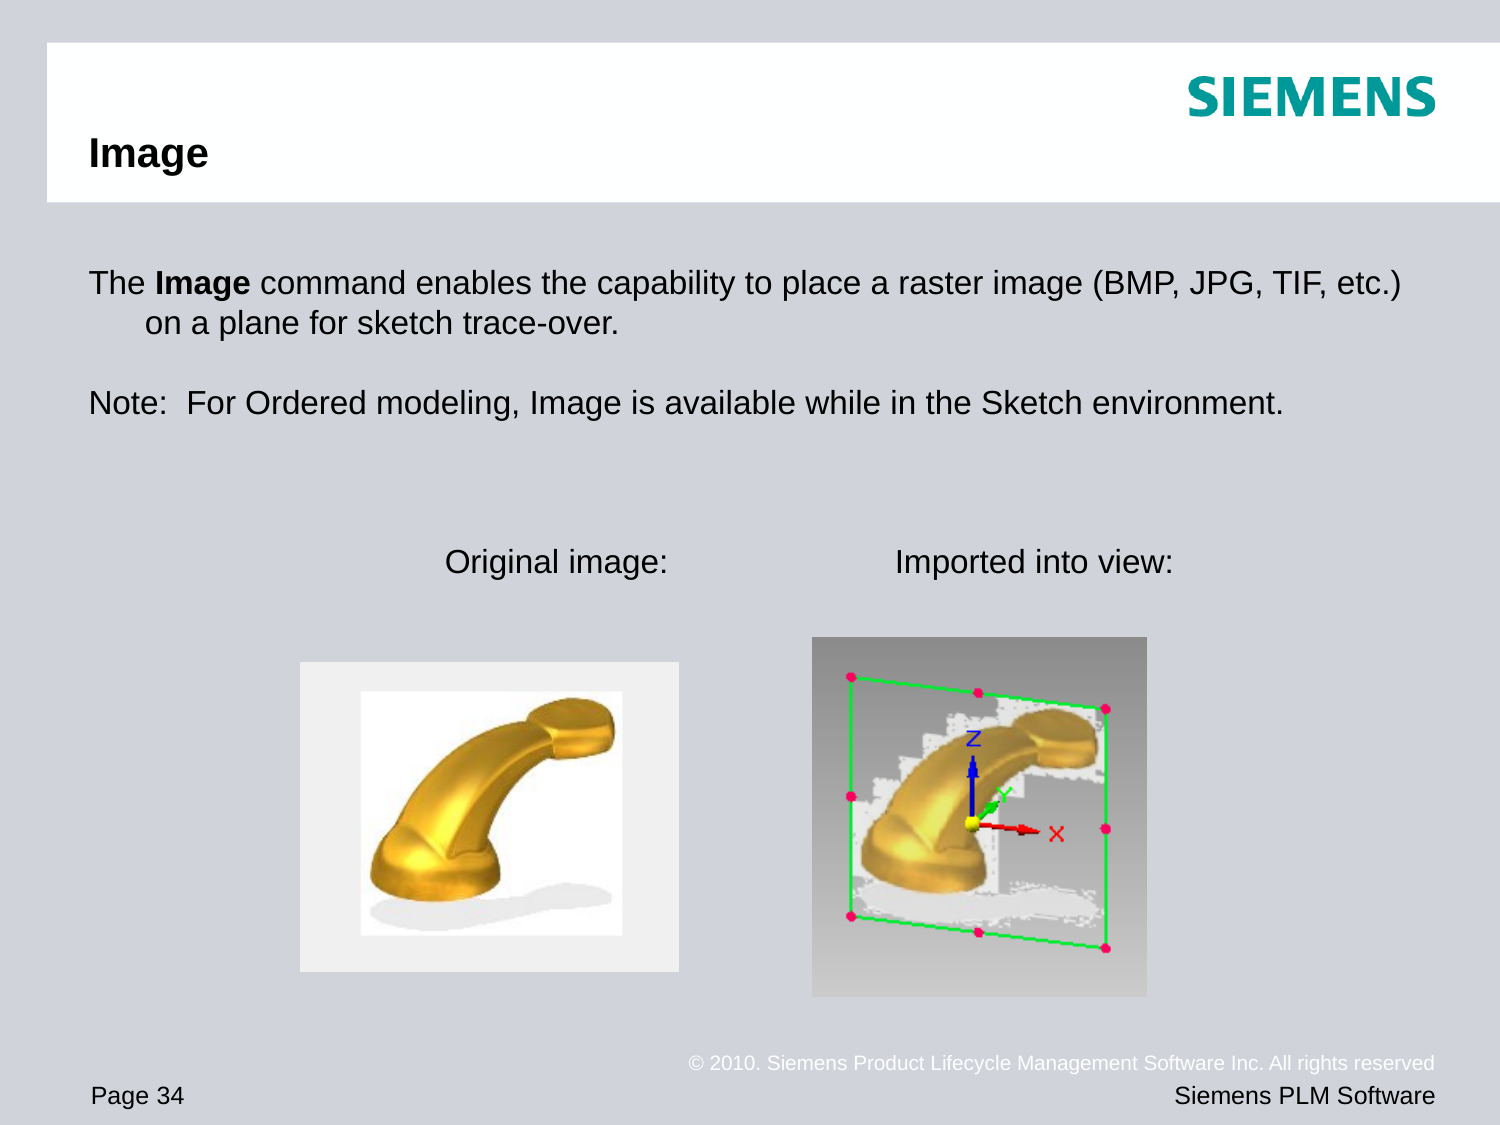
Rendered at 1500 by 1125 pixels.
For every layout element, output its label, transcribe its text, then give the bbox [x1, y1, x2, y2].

picture [1181, 69, 1444, 123]
picture [299, 662, 679, 973]
picture [812, 637, 1147, 998]
title Image [88, 42, 1097, 177]
list The Image command enables the capability to place a raster image (BMP, JPG, TIF, etc.) on a plane for sketch trace-over. Note: For Ordered modeling, Image is available while in the Sketch environment. Original image: Imported into view: [88, 260, 1436, 1030]
